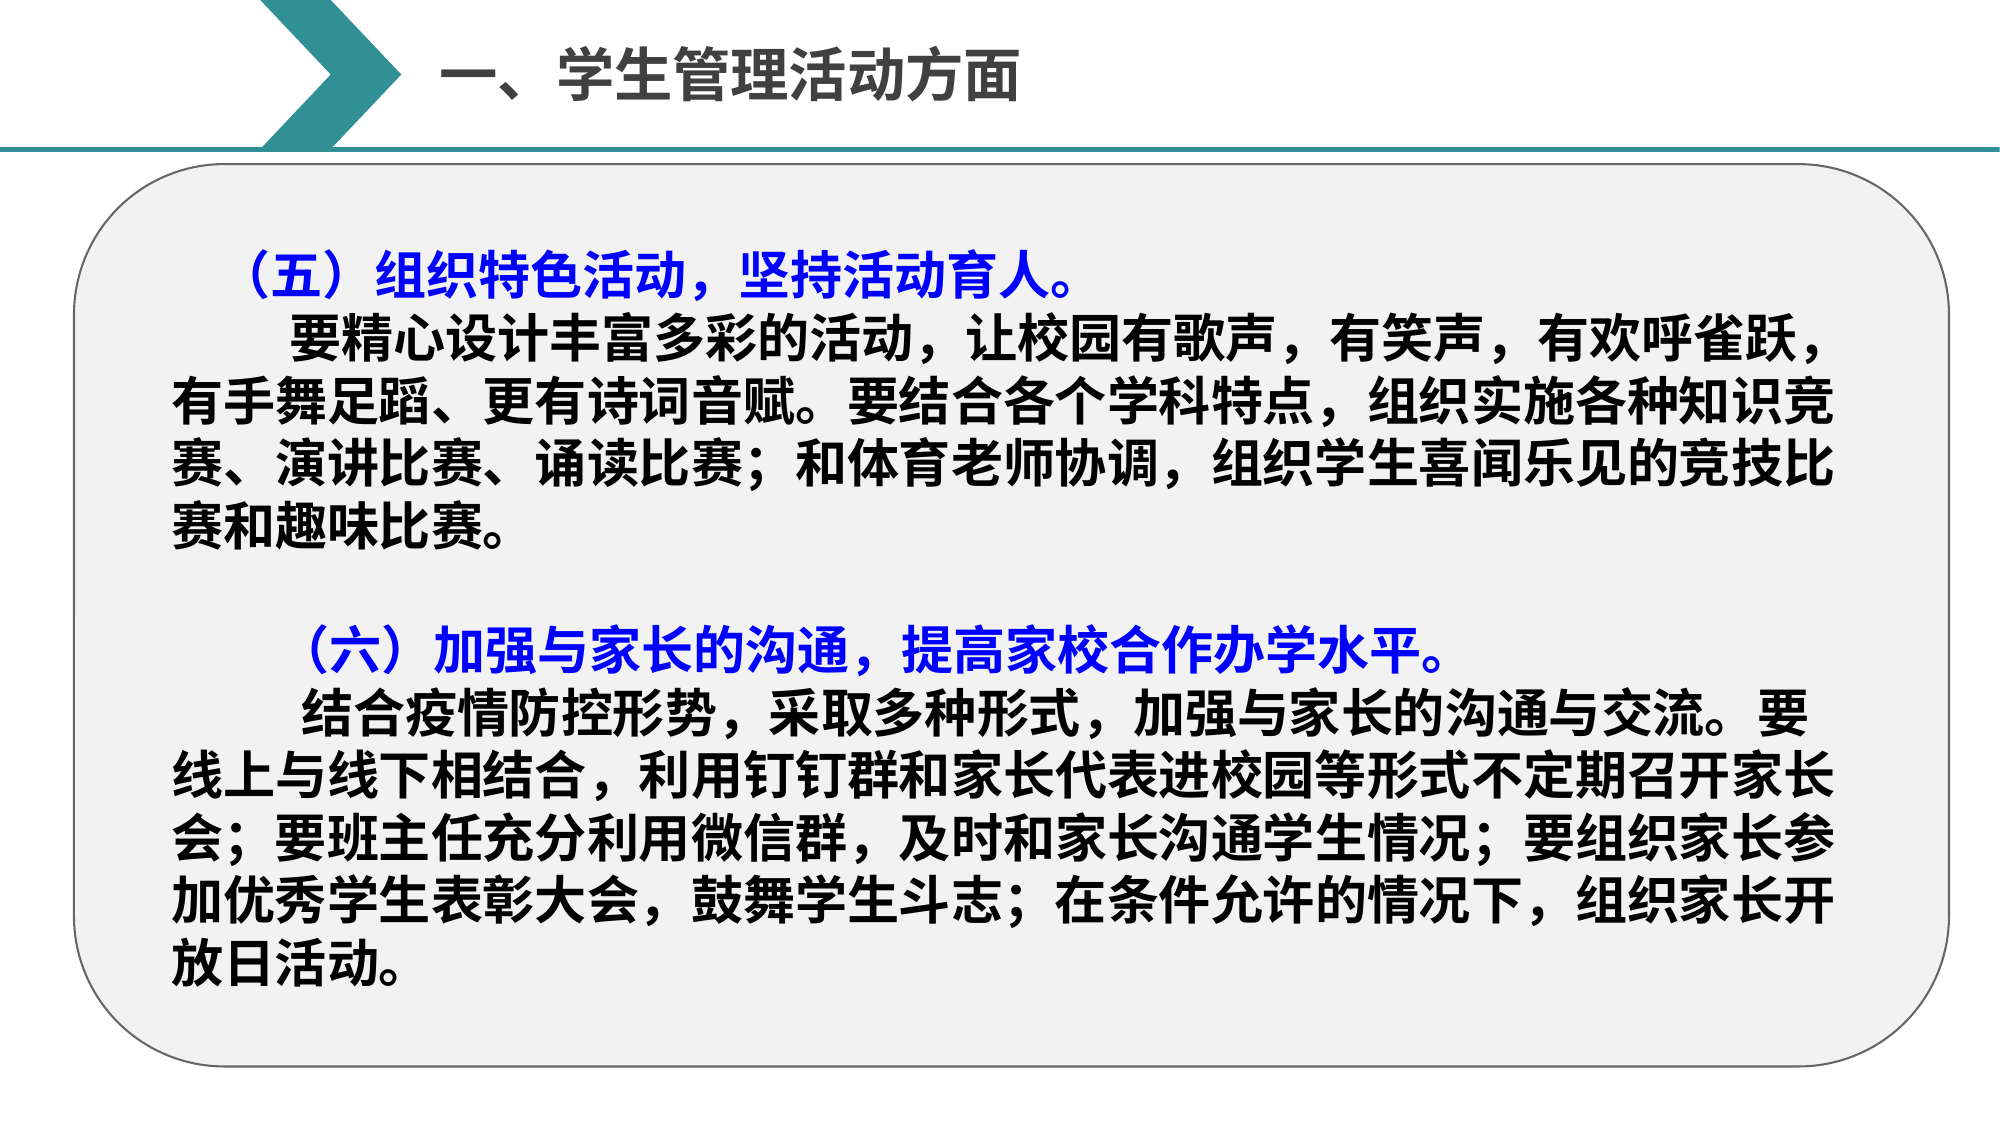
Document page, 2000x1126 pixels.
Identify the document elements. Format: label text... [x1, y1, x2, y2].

text_box 一、学生管理活动方面 [424, 31, 1095, 116]
text_box [71, 161, 1952, 1069]
text_box [258, 0, 403, 148]
text_box （五）组织特色活动，坚持活动育人。 要精心设计丰富多彩的活动，让校园有歌声，有笑声，有欢呼雀跃，有手舞足蹈、更有诗词音赋。要结合各个学科特点，组织实施各种知识竞赛、演讲比赛、诵读比赛；和体育老师协调，组织学生喜闻乐见的竞技比赛和趣味比赛。 （六）加强与家长的沟通，提高家校合作办学水平。 结合疫情防控形势，采取多种形式，加强与家长的沟通与交流。要线上与线下相结合，利用钉钉群和家长代表进校园等形式不定期召开家长会；要班主任充分利用微信群，及时和家长沟通学生情况；要组织家长参加优秀学生表彰大会，鼓舞学生斗志；在条件允许的情况下，组织家长开放日活动。 [156, 235, 1867, 1001]
